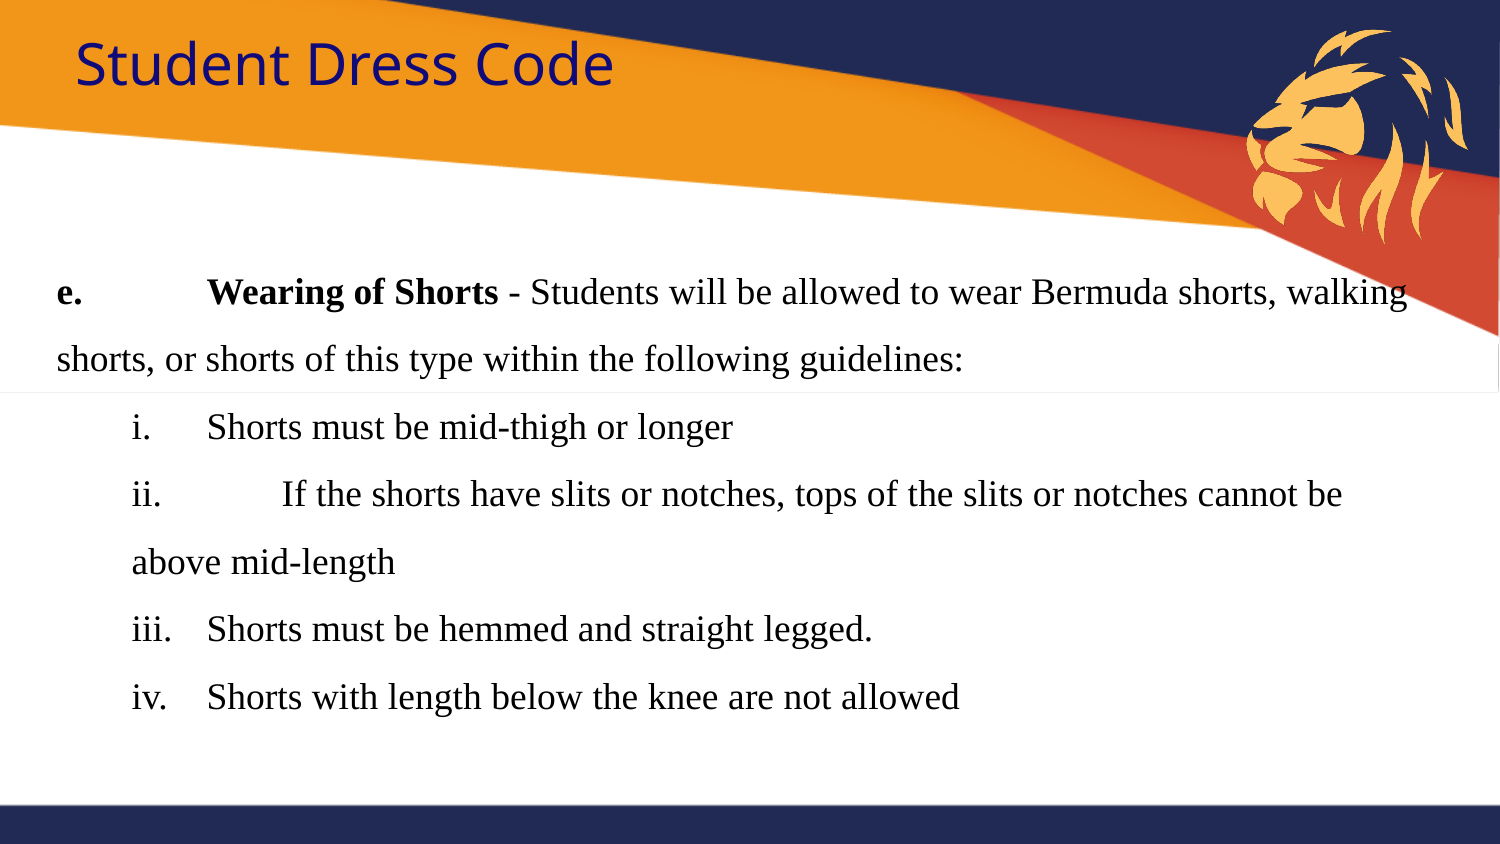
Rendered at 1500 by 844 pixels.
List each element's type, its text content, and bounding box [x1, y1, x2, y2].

list e. Wearing of Shorts - Students will be allowed to wear Bermuda shorts, walking shorts, or shorts of this type within the following guidelines: i. Shorts must be mid-thigh or longer ii. If the shorts have slits or notches, tops of the slits or notches cannot be above mid-length iii. Shorts must be hemmed and straight legged. iv. Shorts with length below the knee are not allowed [41, 229, 1459, 844]
title Student Dress Code [60, 12, 1459, 107]
picture [0, 0, 1500, 844]
